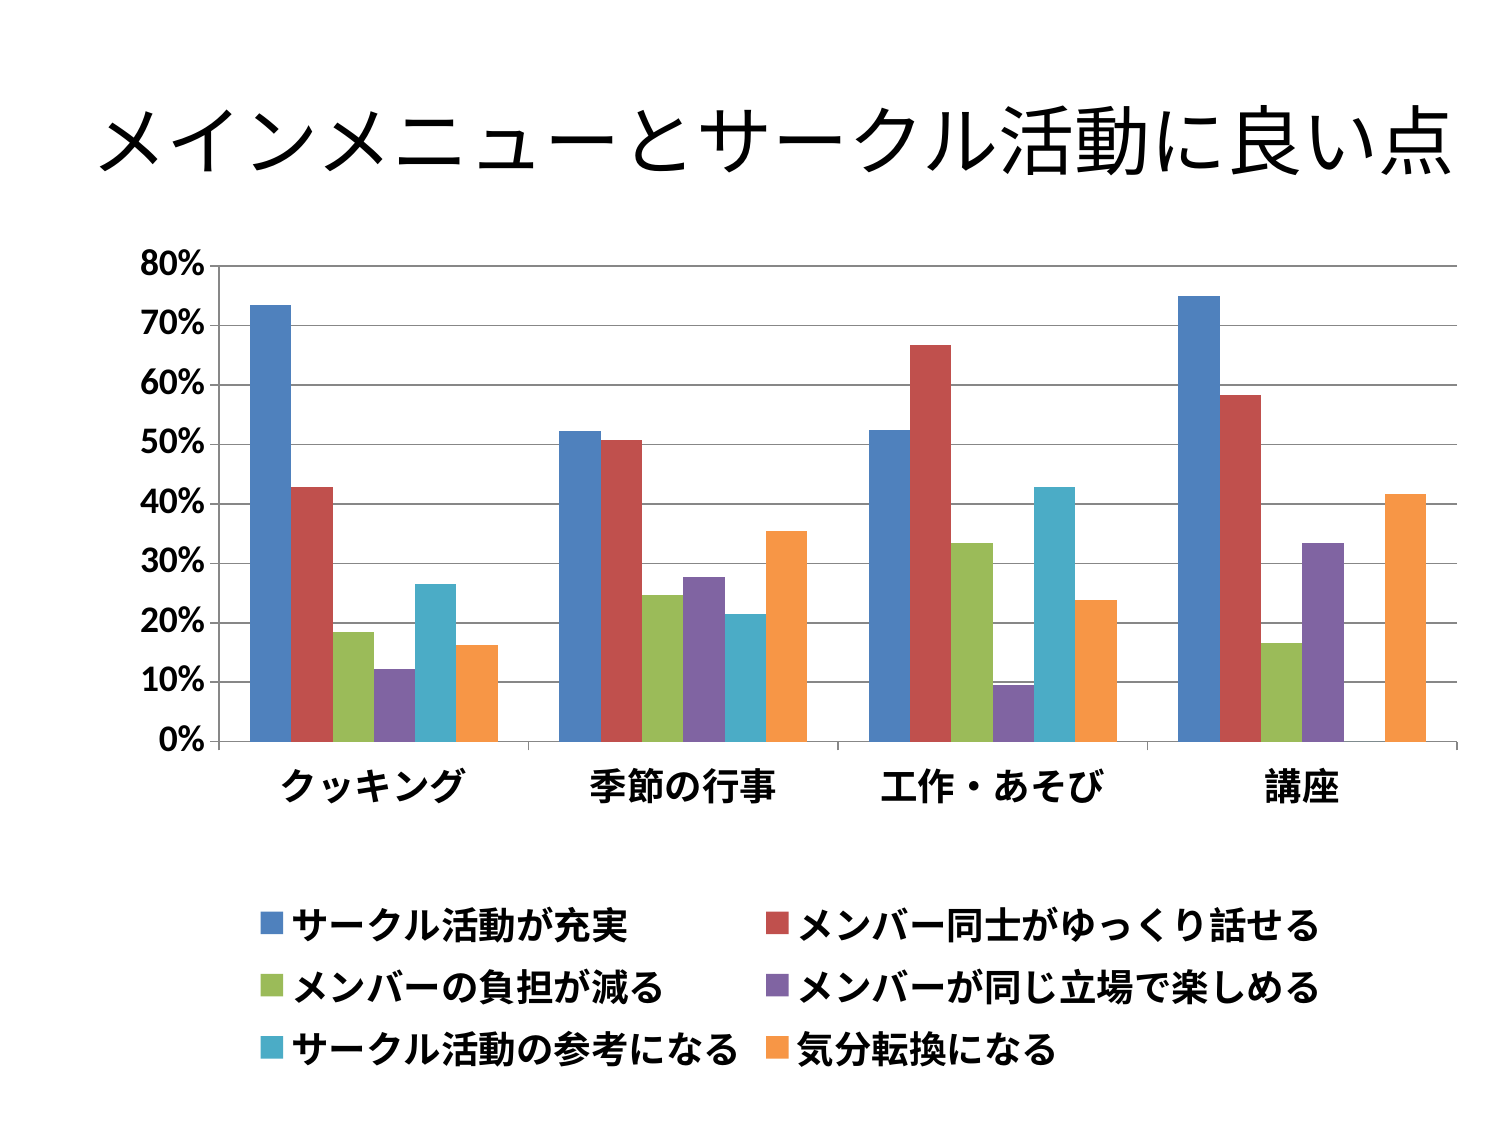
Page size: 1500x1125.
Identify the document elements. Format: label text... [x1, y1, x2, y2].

chart [100, 219, 1483, 1083]
title メインメニューとサークル活動に良い点 [75, 45, 1471, 233]
